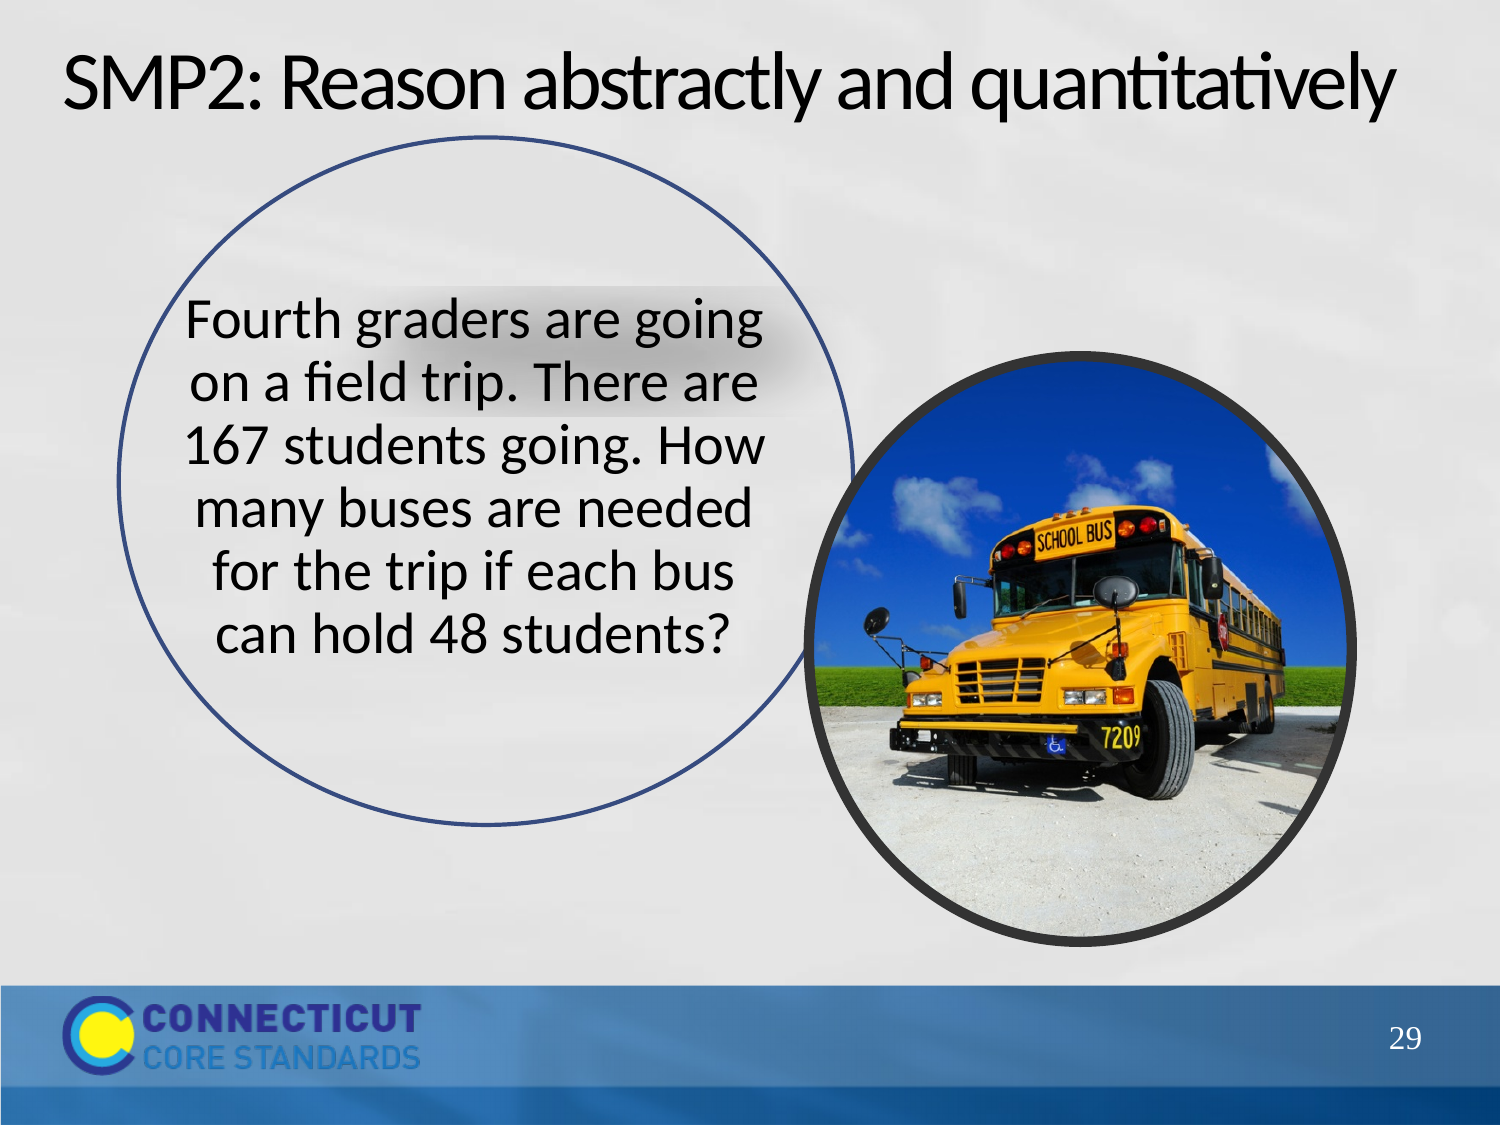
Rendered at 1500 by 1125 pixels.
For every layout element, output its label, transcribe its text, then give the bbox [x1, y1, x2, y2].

footer [62, 996, 424, 1076]
title SMP2: Reason abstractly and quantitatively [62, 37, 1438, 129]
text_box [176, 401, 803, 828]
picture [0, 0, 1500, 985]
picture [2, 986, 1500, 1125]
text_box [179, 135, 802, 302]
slide_number 29 [1075, 996, 1438, 1076]
list Fourth graders are going on a field trip. There are 167 students going. How many buses are needed for the trip if each bus can hold 48 students? [110, 288, 774, 670]
